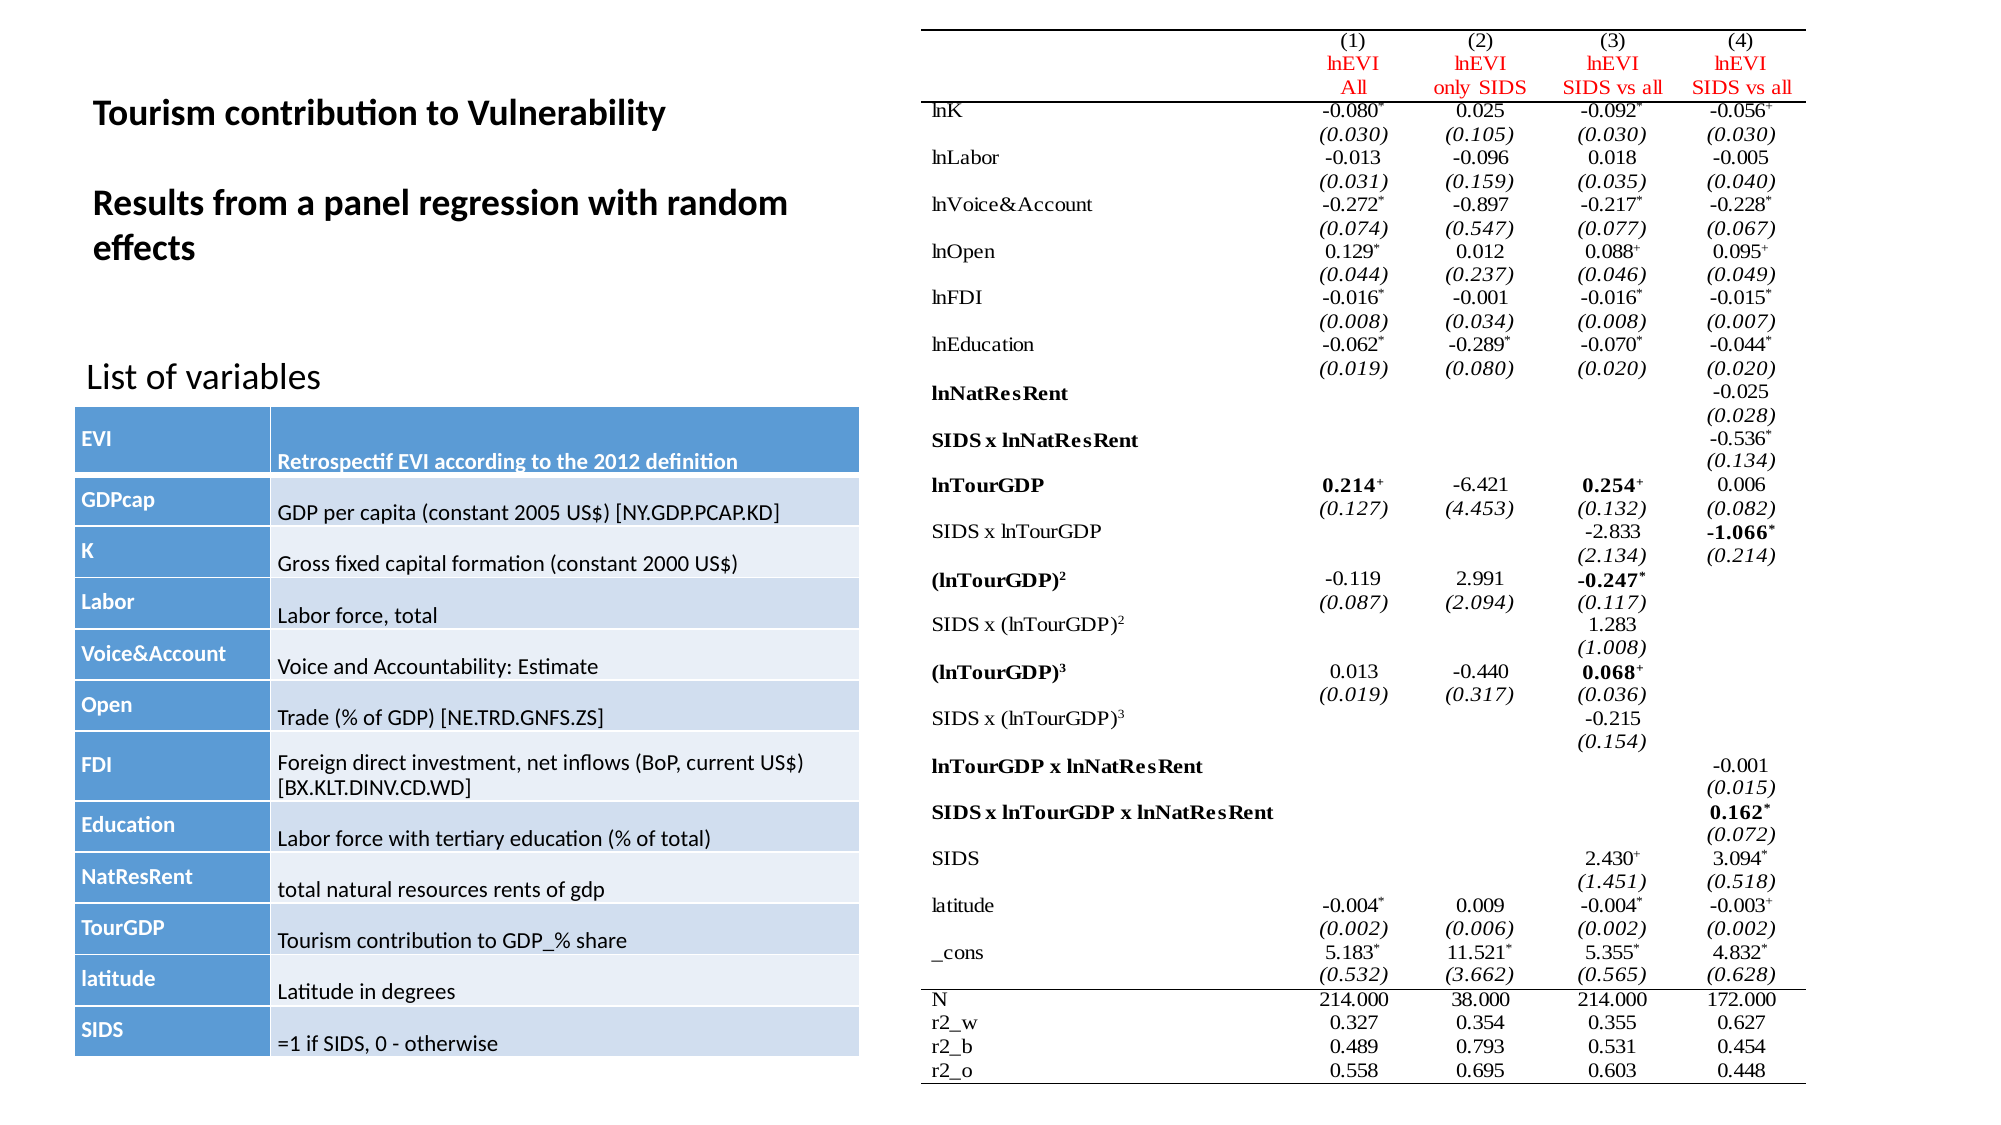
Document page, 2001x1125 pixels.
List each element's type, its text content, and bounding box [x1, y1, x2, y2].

table_cell FDI [75, 732, 270, 800]
table_cell Labor force, total [271, 578, 859, 628]
text_box Tourism contribution to Vulnerability Results from a panel regression with random effects [78, 80, 875, 275]
table_cell Labor force with tertiary education (% of total) [271, 802, 859, 851]
table_cell GDPcap [75, 478, 270, 525]
table_cell GDP per capita (constant 2005 US$) [NY.GDP.PCAP.KD] [271, 478, 859, 525]
table_cell Voice&Account [75, 630, 270, 679]
table_cell NatResRent [75, 853, 270, 902]
table_cell SIDS [75, 1007, 270, 1056]
table_cell Foreign direct investment, net inflows (BoP, current US$) [BX.KLT.DINV.CD.WD] [271, 732, 859, 800]
text_box List of variables [71, 344, 862, 404]
table_cell Trade (% of GDP) [NE.TRD.GNFS.ZS] [271, 681, 859, 730]
table_cell Open [75, 681, 270, 730]
table_cell Tourism contribution to GDP_% share [271, 904, 859, 954]
table_header Retrospectif EVI according to the 2012 definition [271, 407, 859, 472]
picture [921, 29, 1910, 1125]
table_cell latitude [75, 955, 270, 1005]
table_cell Labor [75, 578, 270, 628]
table_header EVI [75, 407, 270, 472]
table_cell Gross fixed capital formation (constant 2000 US$) [271, 527, 859, 577]
table_cell Education [75, 802, 270, 851]
table_cell total natural resources rents of gdp [271, 853, 859, 902]
table_cell =1 if SIDS, 0 - otherwise [271, 1007, 859, 1056]
table_cell TourGDP [75, 904, 270, 954]
table_cell K [75, 527, 270, 577]
table_cell Voice and Accountability: Estimate [271, 630, 859, 679]
table_cell Latitude in degrees [271, 955, 859, 1005]
